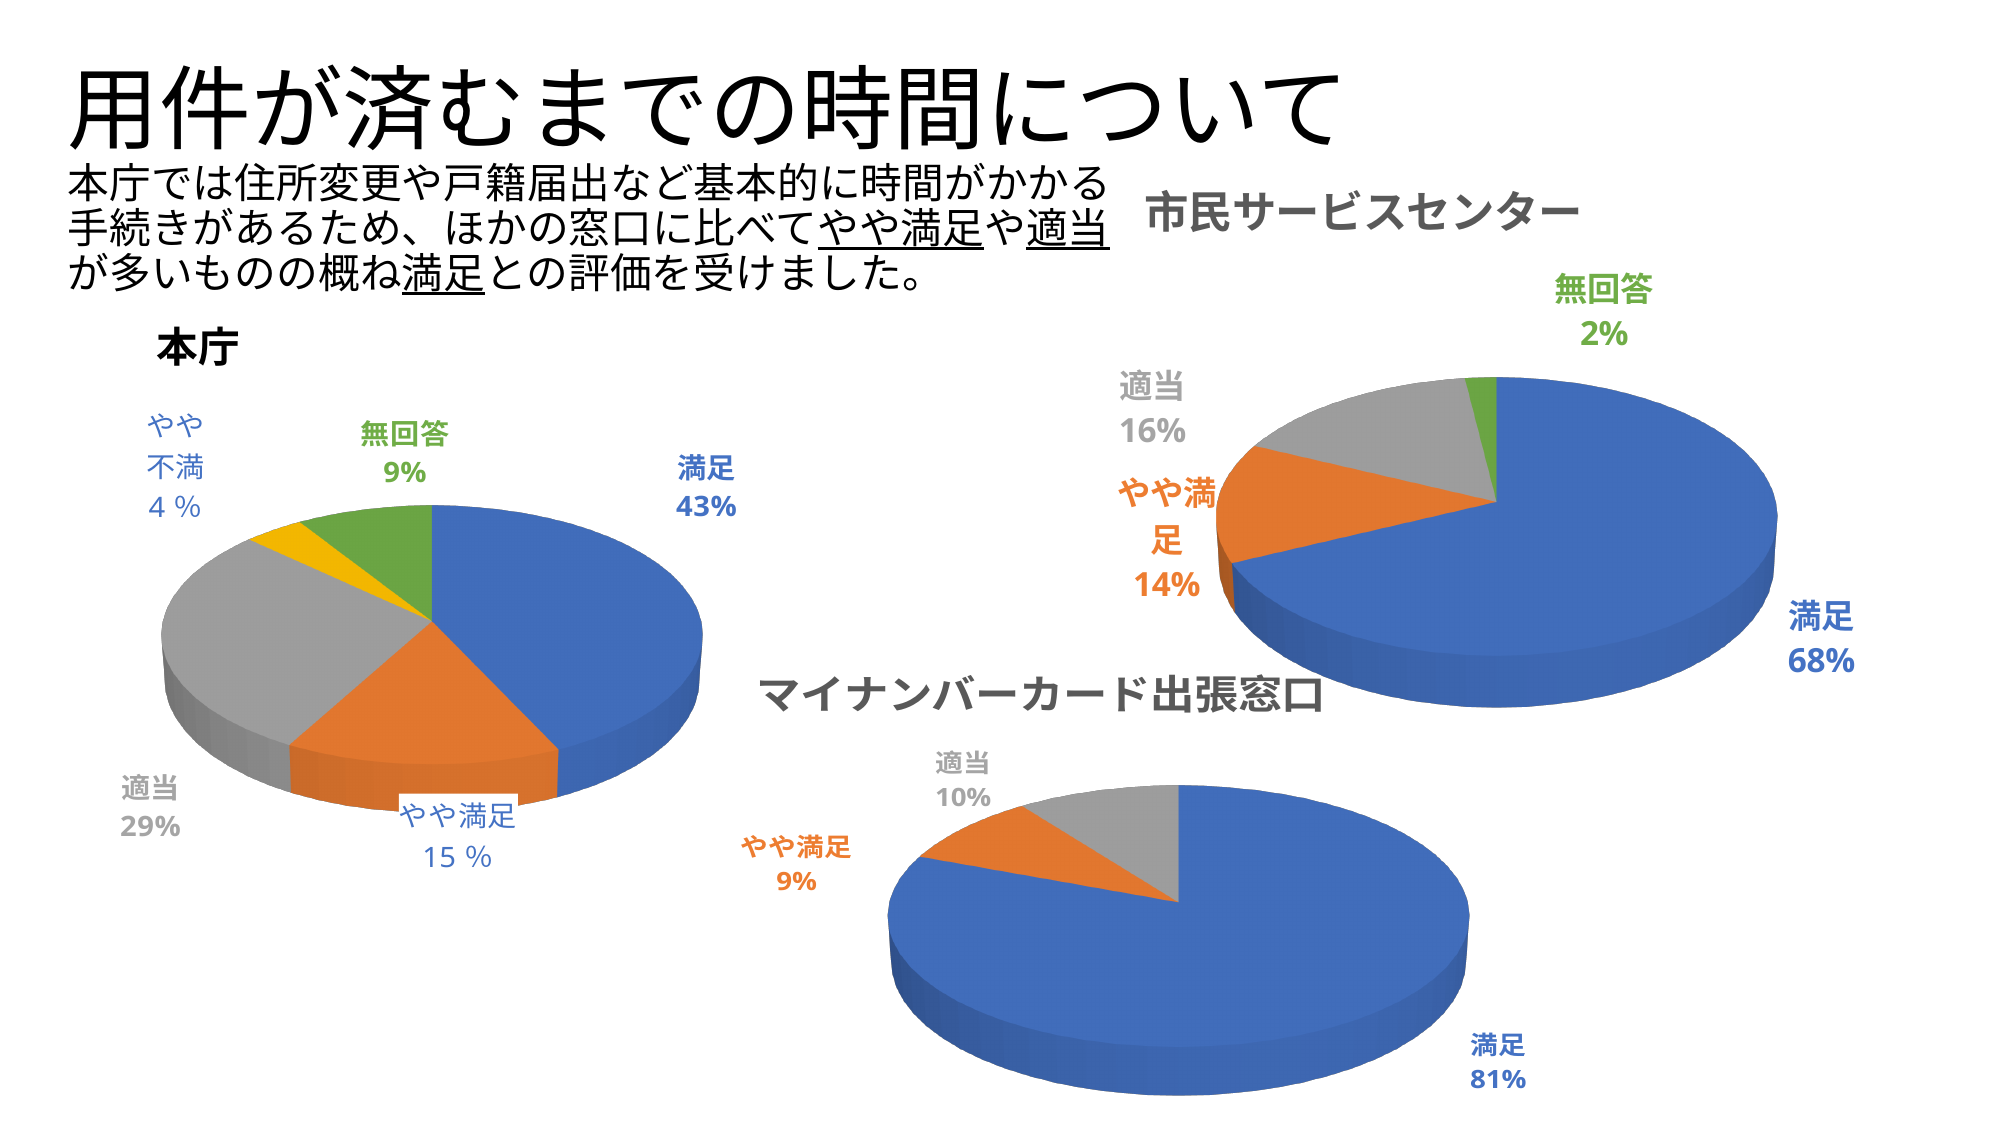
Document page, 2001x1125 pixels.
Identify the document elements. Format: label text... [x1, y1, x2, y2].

chart [80, 160, 1922, 1125]
title 用件が済むまでの時間について 本庁では住所変更や戸籍届出など基本的に時間がかかる 手続きがあるため、ほかの窓口に比べてやや満足や適当 が多いものの概ね満足との評価を受けました。 [52, 35, 1369, 326]
